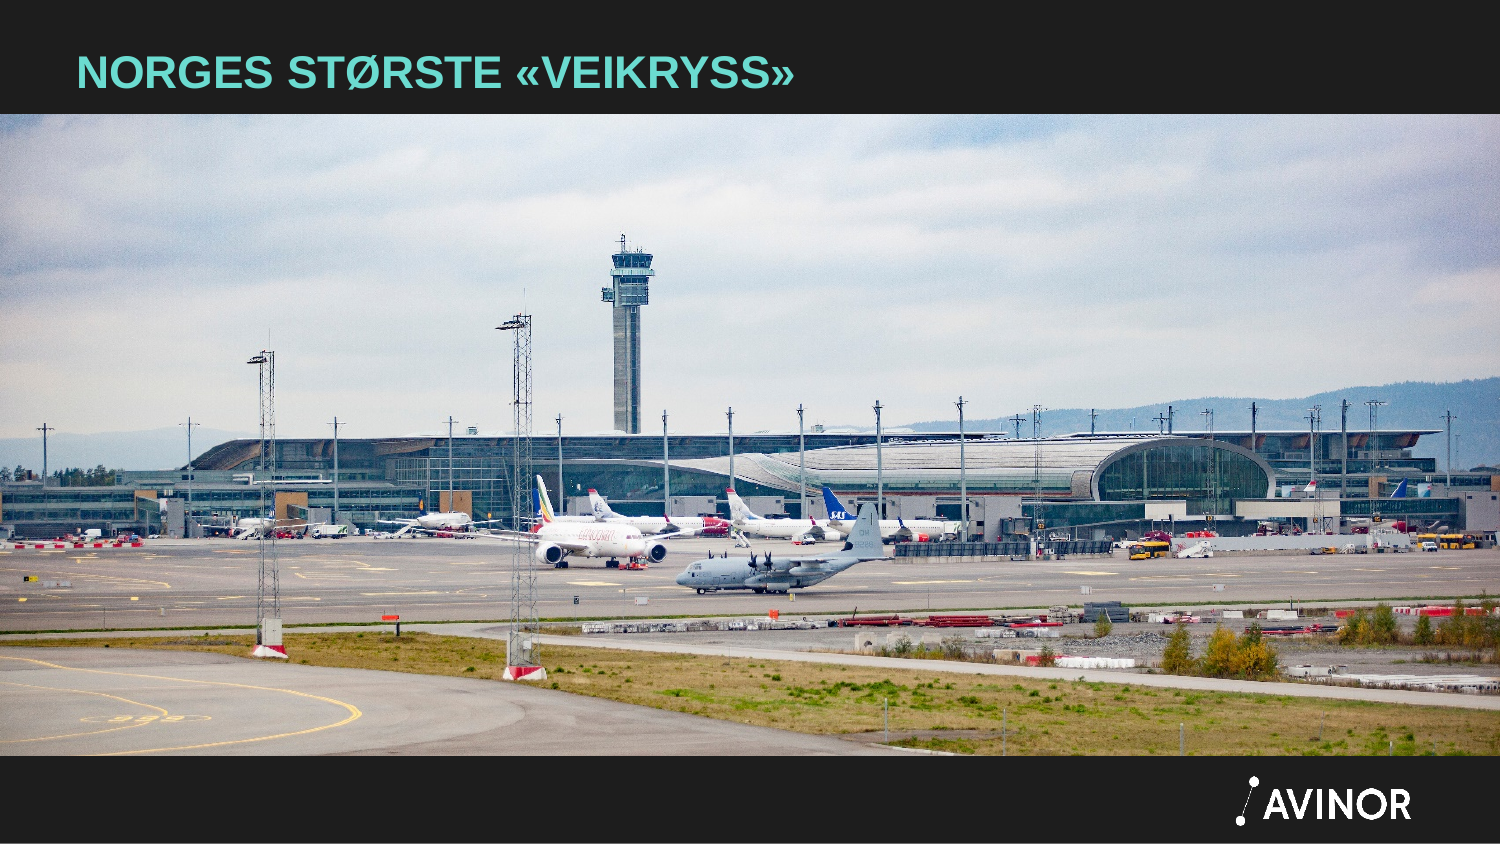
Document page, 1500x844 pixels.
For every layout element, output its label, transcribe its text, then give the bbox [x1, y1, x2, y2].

picture [0, 114, 1500, 826]
title NORGES STØRSTE «VEIKRYSS» [61, 0, 1412, 112]
